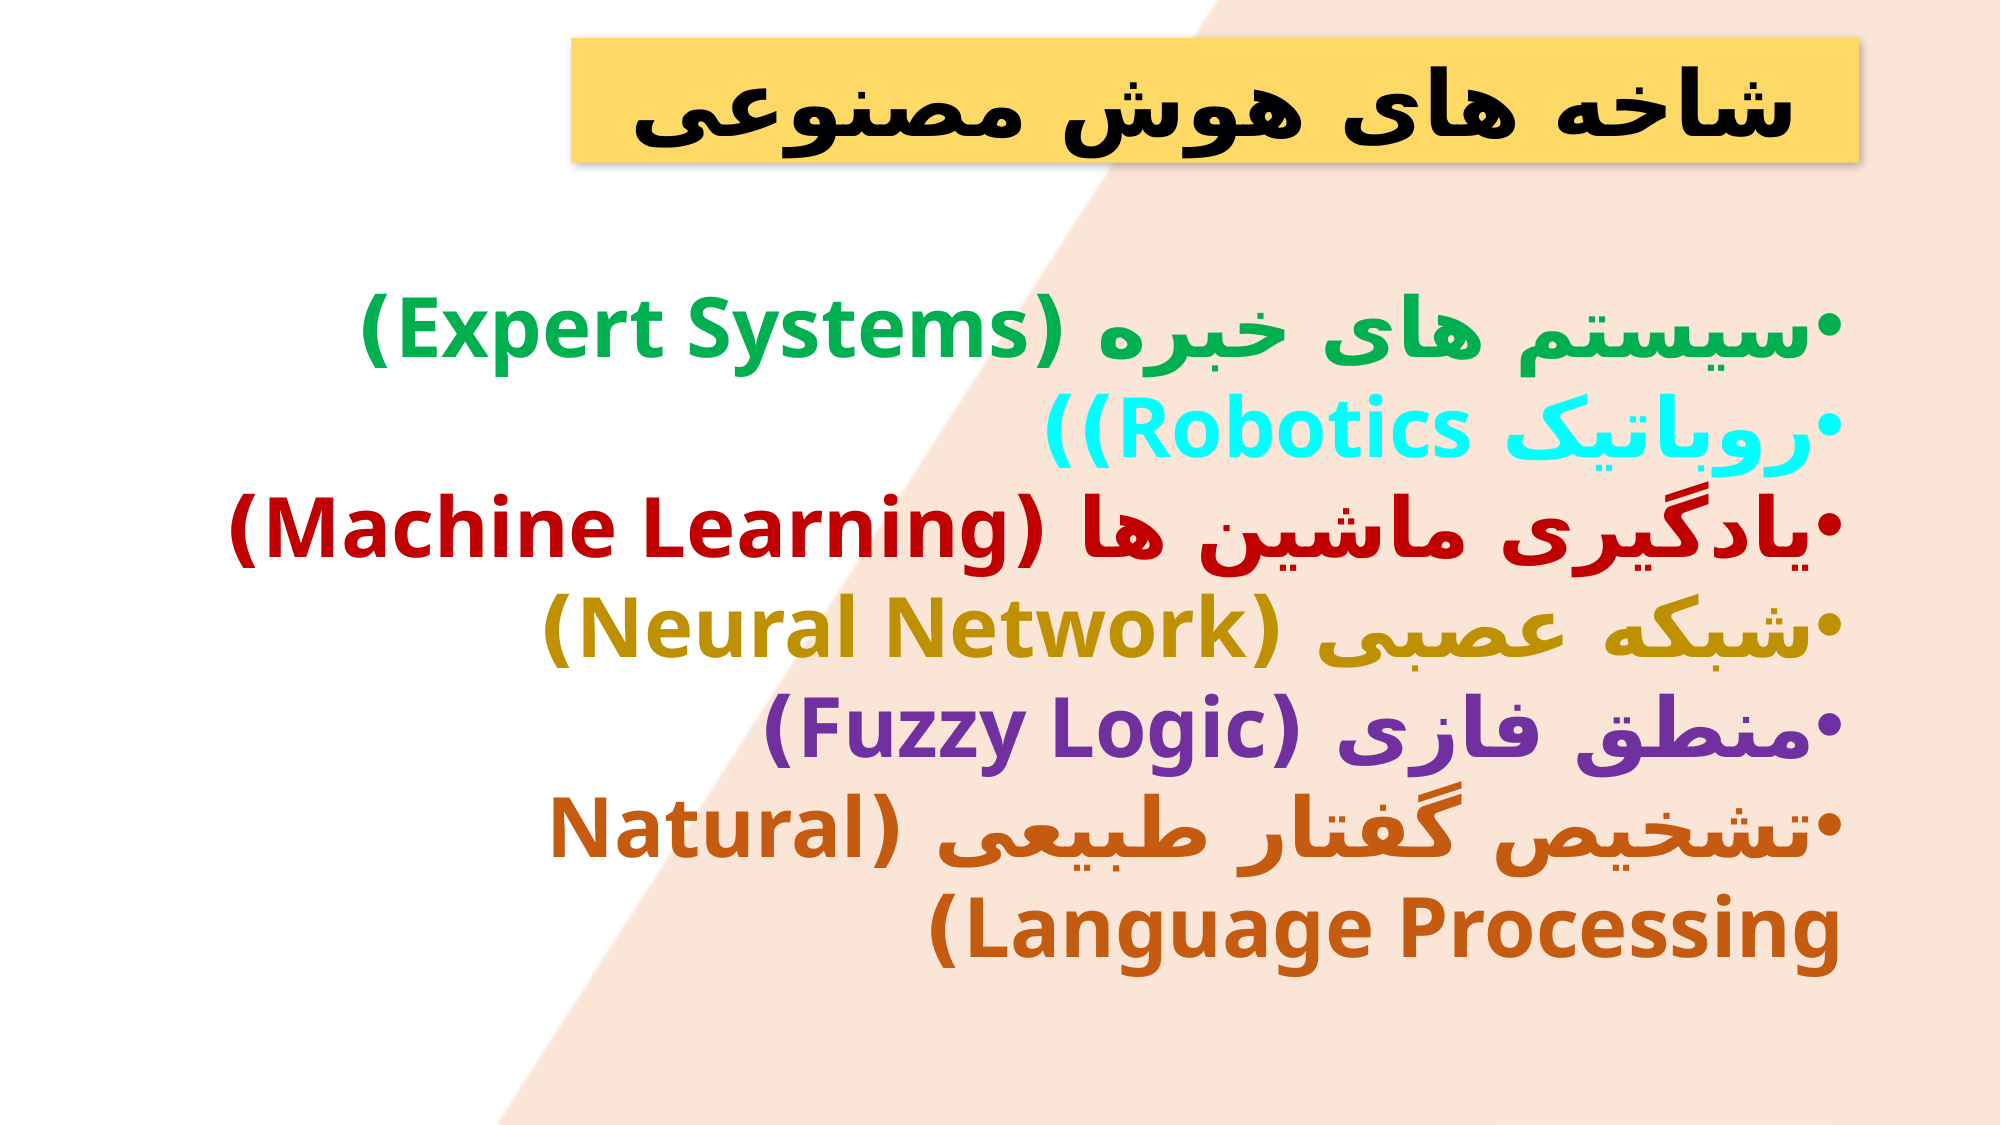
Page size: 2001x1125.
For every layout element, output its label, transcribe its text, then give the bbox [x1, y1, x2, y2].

picture [0, 0, 2001, 1125]
text_box شاخه های هوش مصنوعی [571, 37, 1860, 163]
text_box سیستم های خبره (Expert Systems) روباتیک Robotics)) یادگیری ماشین ها (Machine Learning) شبکه عصبی (Neural Network) منطق فازی (Fuzzy Logic) تشخیص گفتار طبیعی (Natural Language Processing) [136, 266, 1860, 982]
